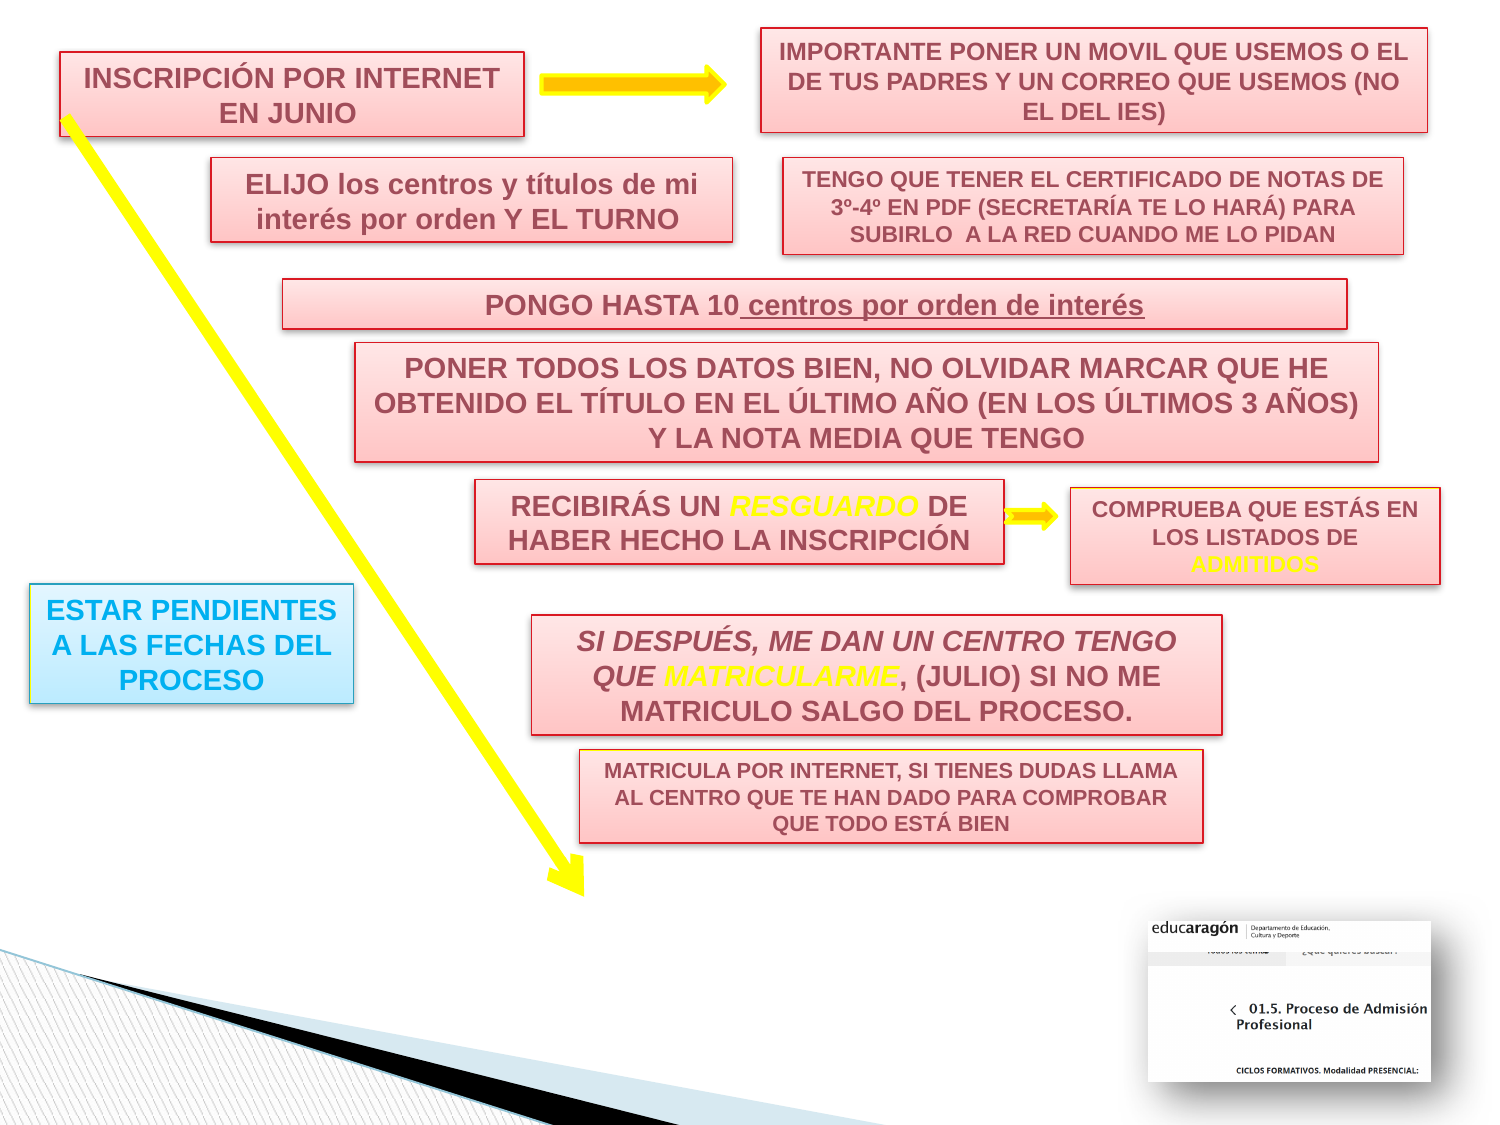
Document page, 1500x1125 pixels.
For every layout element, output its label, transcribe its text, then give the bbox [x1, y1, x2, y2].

text_box [1003, 501, 1059, 531]
text_box ELIJO los centros y títulos de mi interés por orden Y EL TURNO [210, 157, 733, 243]
text_box RECIBIRÁS UN RESGUARDO DE HABER HECHO LA INSCRIPCIÓN [718, 479, 1005, 565]
text_box TENGO QUE TENER EL CERTIFICADO DE NOTAS DE 3º-4º EN PDF (SECRETARÍA TE LO HARÁ) PARA SUBIRLO A LA RED CUANDO ME LO PIDAN [782, 157, 1404, 255]
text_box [0, 246, 715, 767]
text_box [539, 64, 727, 105]
text_box IMPORTANTE PONER UN MOVIL QUE USEMOS O EL DE TUS PADRES Y UN CORREO QUE USEMOS (NO EL DEL IES) [760, 27, 1428, 133]
text_box INSCRIPCIÓN POR INTERNET EN JUNIO [59, 51, 525, 137]
text_box SI DESPUÉS, ME DAN UN CENTRO TENGO QUE MATRICULARME, (JULIO) SI NO ME MATRICULO SALGO DEL PROCESO. [718, 614, 1223, 736]
picture [1148, 921, 1431, 1082]
text_box COMPRUEBA QUE ESTÁS EN LOS LISTADOS DE ADMITIDOS [1070, 487, 1441, 585]
text_box MATRICULA POR INTERNET, SI TIENES DUDAS LLAMA AL CENTRO QUE TE HAN DADO PARA COMPROBAR QUE TODO ESTÁ BIEN [579, 749, 1204, 844]
text_box PONGO HASTA 10 centros por orden de interés [718, 278, 1348, 330]
text_box PONER TODOS LOS DATOS BIEN, NO OLVIDAR MARCAR QUE HE OBTENIDO EL TÍTULO EN EL ÚLTIMO AÑO (EN LOS ÚLTIMOS 3 AÑOS) Y LA NOTA MEDIA QUE TENGO [718, 342, 1379, 463]
